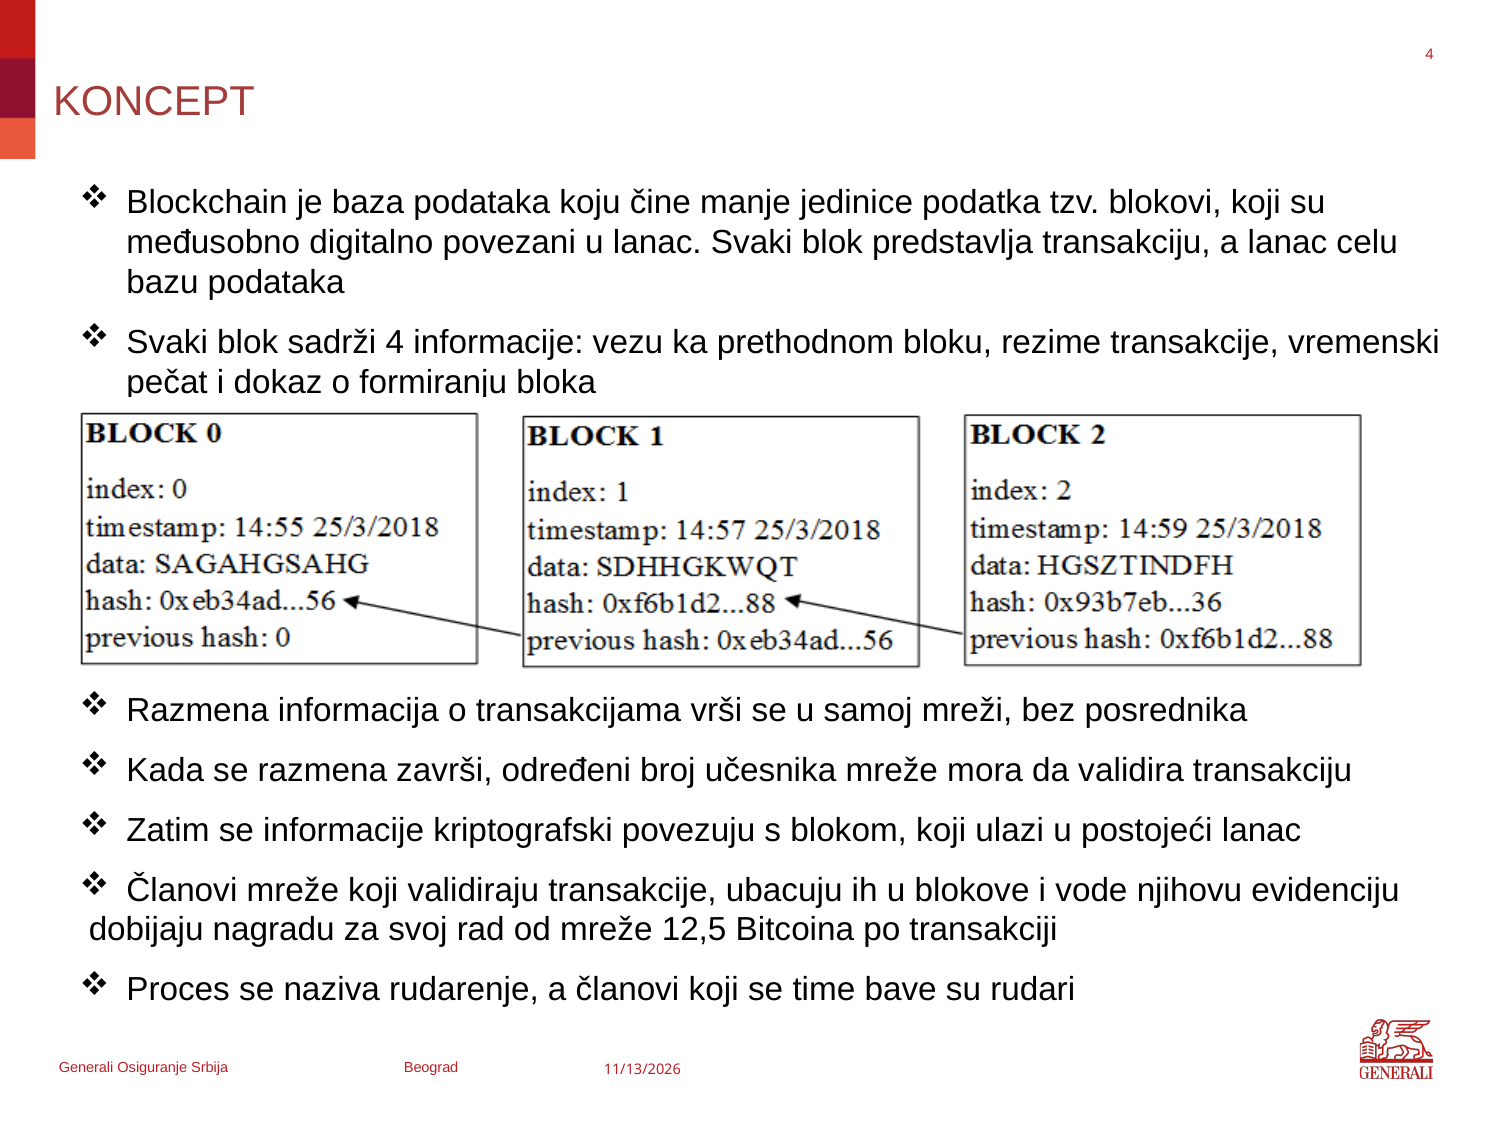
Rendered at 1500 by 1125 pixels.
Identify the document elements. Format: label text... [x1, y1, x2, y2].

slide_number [603, 1059, 735, 1079]
text_box Blockchain je baza podataka koju čine manje jedinice podatka tzv. blokovi, koji su međusobno digitalno povezani u lanac. Svaki blok predstavlja transakciju, a lanac celu bazu podataka Svaki blok sadrži 4 informacije: vezu ka prethodnom bloku, rezime transakcije, vremenski pečat i dokaz o formiranju bloka [64, 173, 1471, 408]
title KONCEPT [52, 77, 1430, 170]
slide_number 4 [1400, 44, 1434, 75]
picture [64, 396, 1377, 685]
text_box Razmena informacija o transakcijama vrši se u samoj mreži, bez posrednika Kada se razmena završi, određeni broj učesnika mreže mora da validira transakciju Zatim se informacije kriptografski povezuju s blokom, koji ulazi u postojeći lanac Članovi mreže koji validiraju transakcije, ubacuju ih u blokove i vode njihovu evidenciju dobijaju nagradu za svoj rad od mreže 12,5 Bitcoina po transakciji Proces se naziva rudarenje, a članovi koji se time bave su rudari [64, 680, 1471, 1015]
